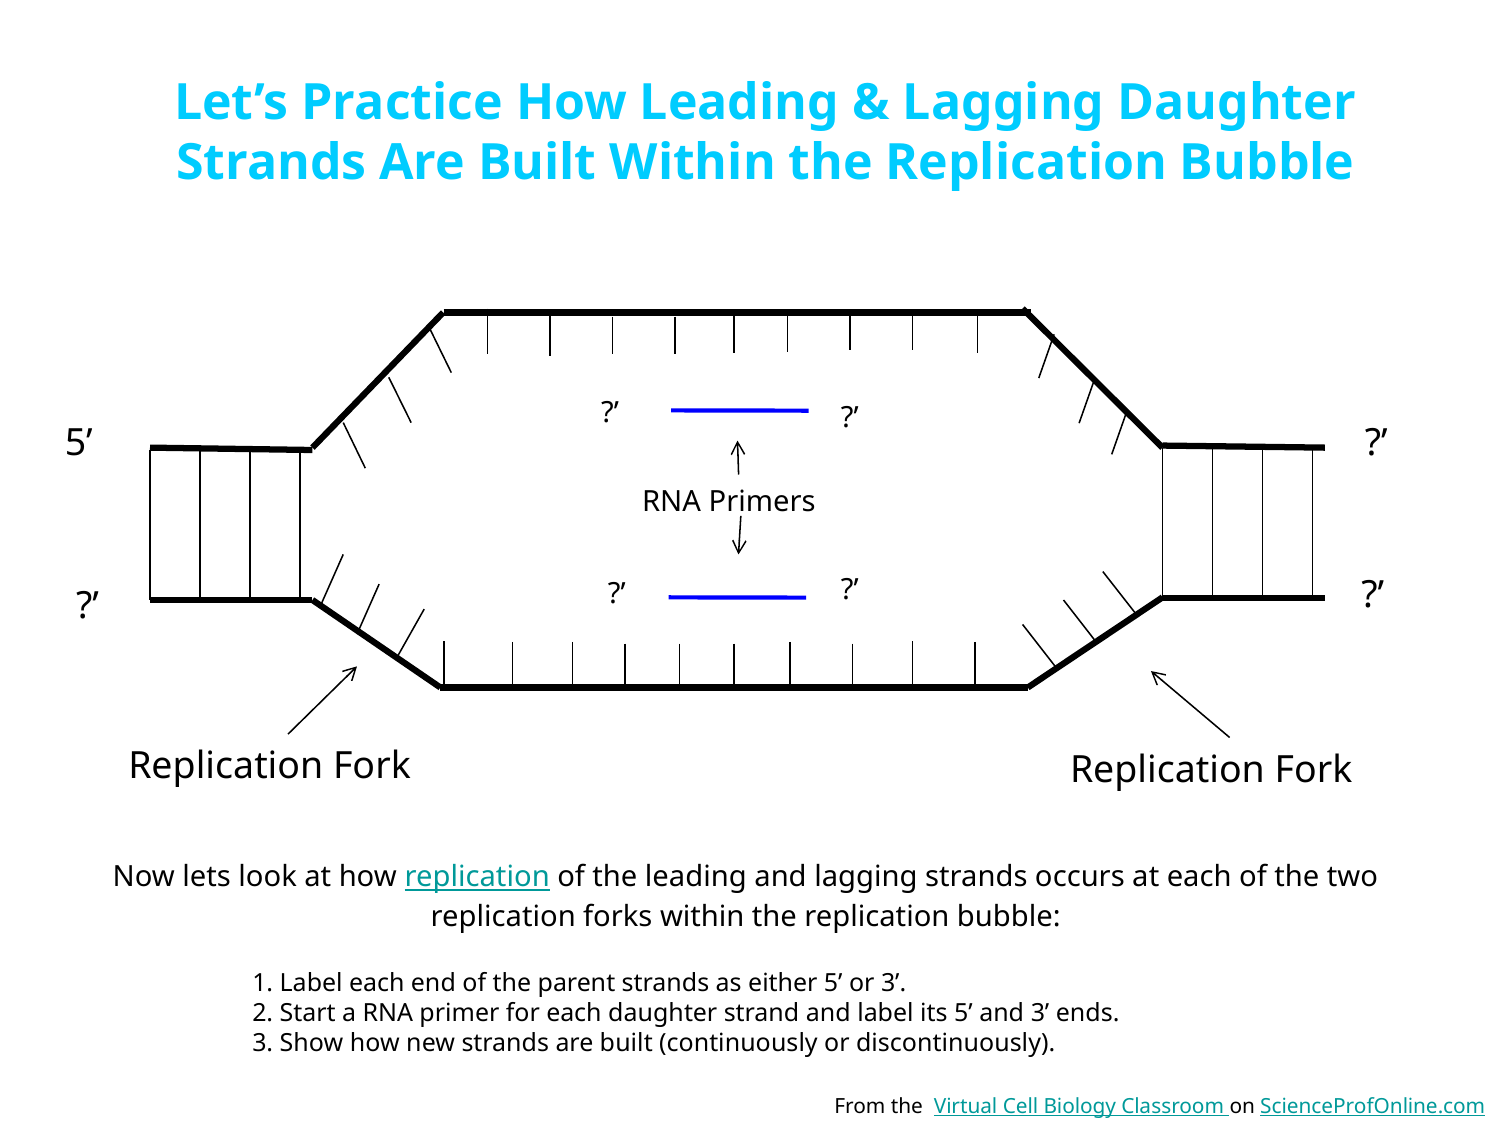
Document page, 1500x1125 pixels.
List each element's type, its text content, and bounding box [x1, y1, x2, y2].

text_box 5’ [49, 410, 125, 471]
text_box ?’ [593, 567, 646, 618]
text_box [1102, 571, 1136, 614]
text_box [149, 447, 308, 451]
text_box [1022, 308, 1163, 448]
text_box ?’ [826, 562, 879, 613]
text_box Replication Fork [1055, 737, 1405, 798]
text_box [312, 312, 444, 448]
text_box ?’ [1346, 562, 1422, 623]
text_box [320, 554, 344, 605]
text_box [397, 608, 425, 656]
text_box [738, 515, 742, 555]
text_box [1063, 599, 1097, 643]
text_box ?’ [61, 574, 137, 634]
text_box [356, 583, 380, 635]
text_box ?’ [826, 390, 879, 441]
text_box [1022, 624, 1056, 667]
text_box From the Virtual Cell Biology Classroom on ScienceProfOnline.com [624, 1084, 1500, 1125]
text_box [1038, 334, 1055, 379]
text_box RNA Primers [627, 474, 850, 525]
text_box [312, 599, 441, 688]
text_box ?’ [586, 385, 639, 436]
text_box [1150, 670, 1230, 738]
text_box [1078, 379, 1095, 424]
title Let’s Practice How Leading & Lagging Daughter Strands Are Built Within the Replication Bubble [84, 50, 1447, 209]
text_box Now lets look at how replication of the leading and lagging strands occurs at each of the two replication forks within the replication bubble: 1. Label each end of the parent strands as either 5’ or 3’. 2. Start a RNA primer for each daughter strand and label its 5’ and 3’ ends. 3. Show how new strands are built (continuously or discontinuously). [87, 849, 1405, 1125]
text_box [428, 327, 452, 373]
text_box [342, 422, 366, 469]
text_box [1027, 597, 1163, 688]
text_box Replication Fork [113, 734, 463, 794]
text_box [1111, 410, 1128, 455]
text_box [388, 377, 412, 423]
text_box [287, 666, 358, 735]
text_box ?’ [1349, 410, 1425, 471]
